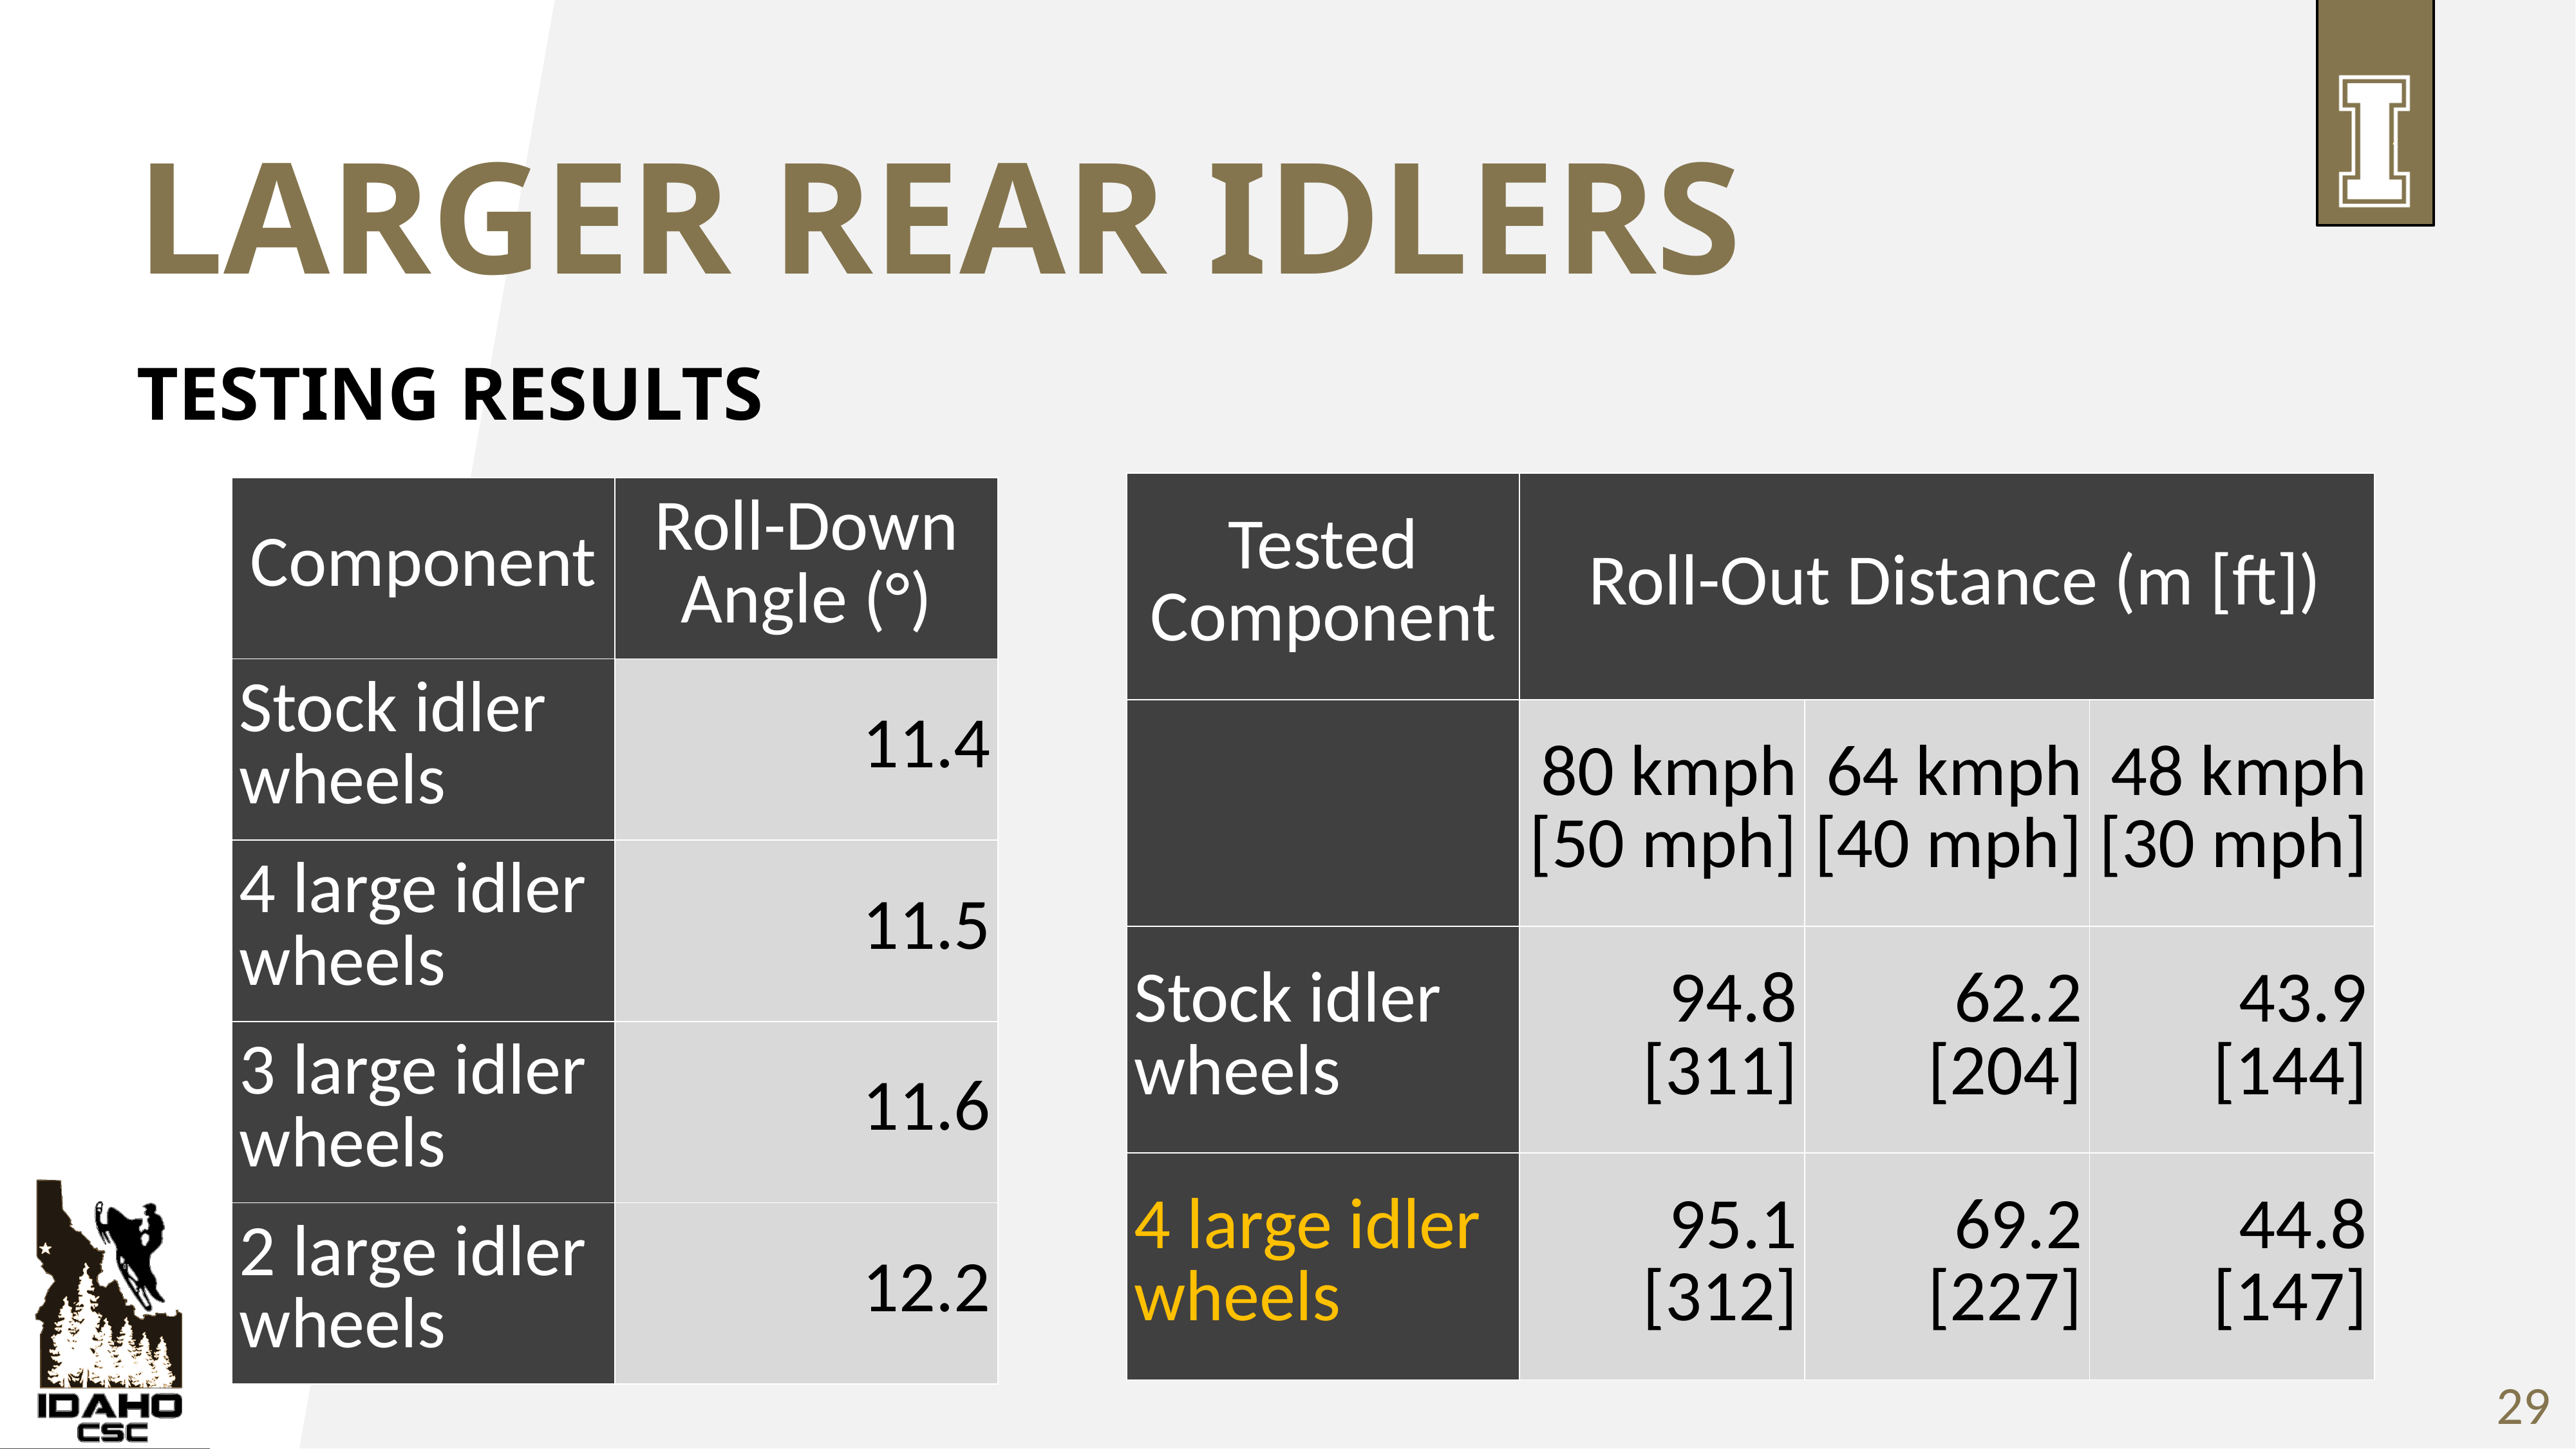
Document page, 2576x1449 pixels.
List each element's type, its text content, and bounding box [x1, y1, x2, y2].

table_cell 69.2 [227] [1805, 1154, 2089, 1379]
table_cell 11.4 [616, 659, 997, 839]
table_header Tested Component [1127, 474, 1519, 699]
table_cell 80 kmph [50 mph] [1520, 700, 1804, 926]
table_cell Stock idler wheels [1127, 927, 1519, 1152]
table_cell 94.8 [311] [1520, 927, 1804, 1152]
picture [0, 1177, 210, 1449]
picture [2334, 71, 2414, 211]
table_cell [1127, 700, 1519, 926]
table_cell Stock idler wheels [232, 659, 614, 839]
table_cell 3 large idler wheels [232, 1022, 614, 1202]
table_cell 62.2 [204] [1805, 927, 2089, 1152]
table_cell 4 large idler wheels [1127, 1154, 1519, 1379]
table_header Roll-Out Distance (m [ft]) [1520, 474, 2374, 699]
title Larger Rear Idlers [136, 177, 2358, 310]
table_cell 43.9 [144] [2090, 927, 2374, 1152]
table_cell 64 kmph [40 mph] [1805, 700, 2089, 926]
table_cell 2 large idler wheels [232, 1203, 614, 1383]
table_header Roll-Down Angle (°) [616, 478, 997, 659]
table_header Component [232, 478, 614, 659]
table_cell 11.5 [616, 841, 997, 1021]
list Testing Results [136, 347, 1780, 436]
table_cell 48 kmph [30 mph] [2090, 700, 2374, 926]
table_cell 12.2 [616, 1203, 997, 1383]
table_cell 95.1 [312] [1520, 1154, 1804, 1379]
table_cell 44.8 [147] [2090, 1154, 2374, 1379]
table_cell 11.6 [616, 1022, 997, 1202]
table_cell 4 large idler wheels [232, 841, 614, 1021]
